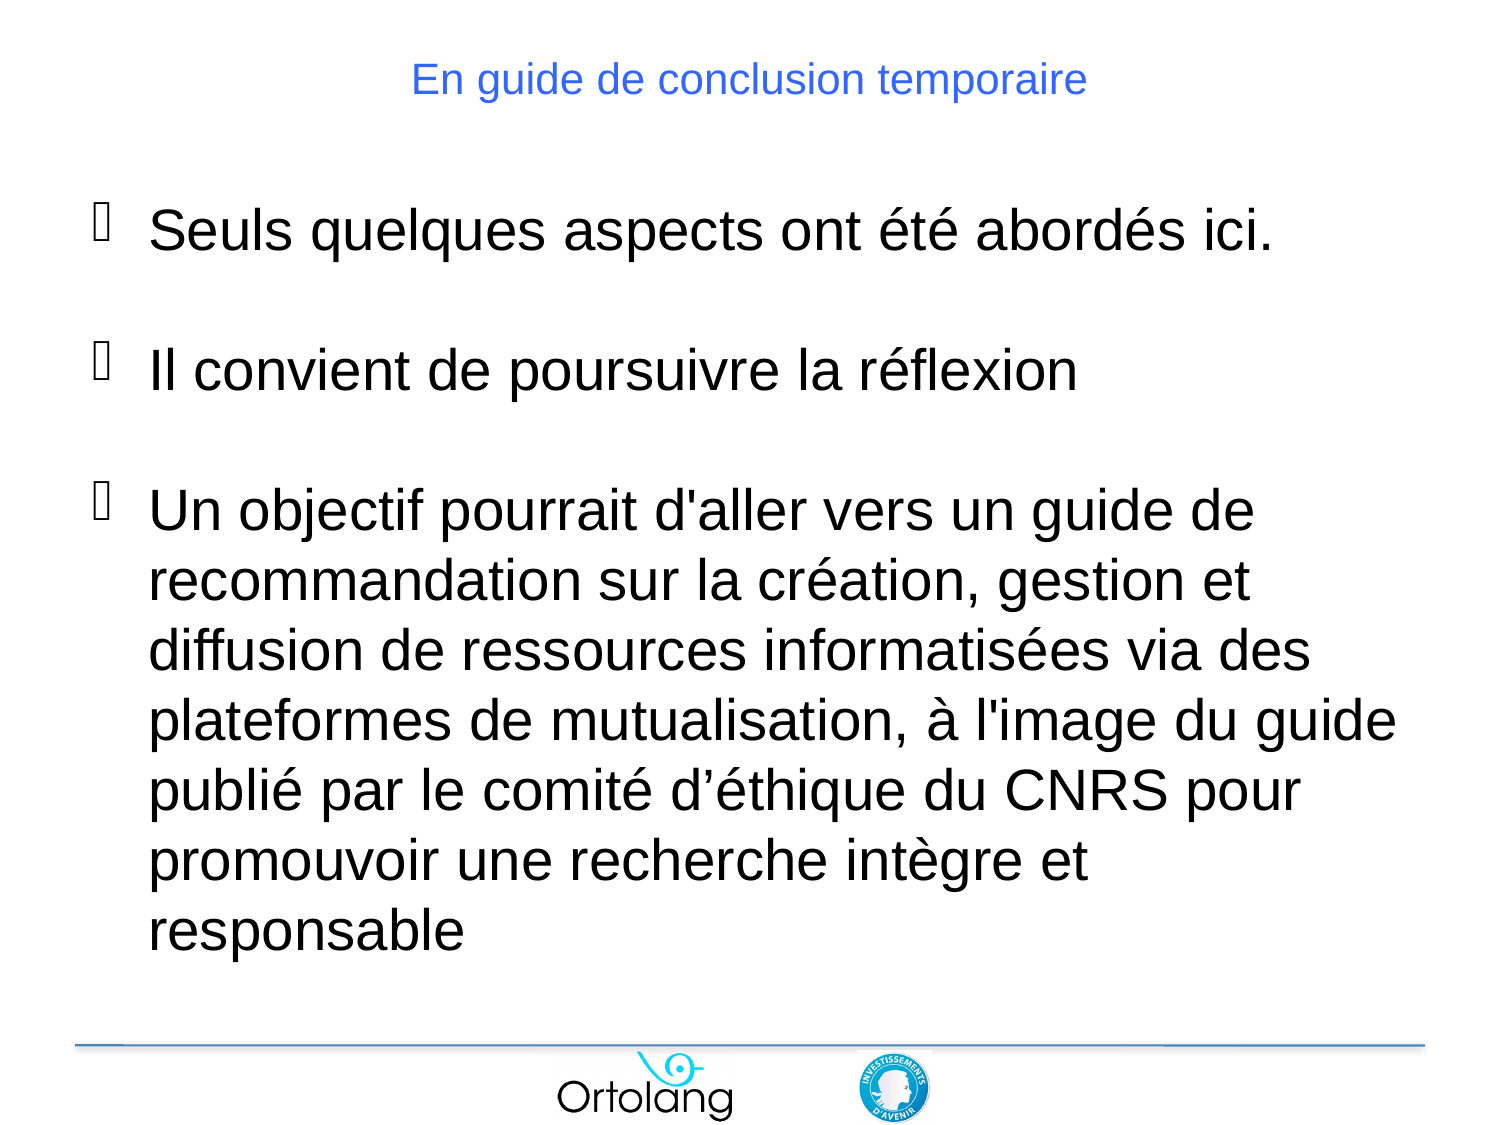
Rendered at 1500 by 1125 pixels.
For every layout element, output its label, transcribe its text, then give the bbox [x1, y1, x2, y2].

list Seuls quelques aspects ont été abordés ici. Il convient de poursuivre la réflexion Un objectif pourrait d'aller vers un guide de recommandation sur la création, gestion et diffusion de ressources informatisées via des plateformes de mutualisation, à l'image du guide publié par le comité d’éthique du CNRS pour promouvoir une recherche intègre et responsable [76, 184, 1427, 1035]
picture [857, 1050, 932, 1125]
picture [555, 1050, 733, 1122]
title En guide de conclusion temporaire [75, 42, 1425, 112]
